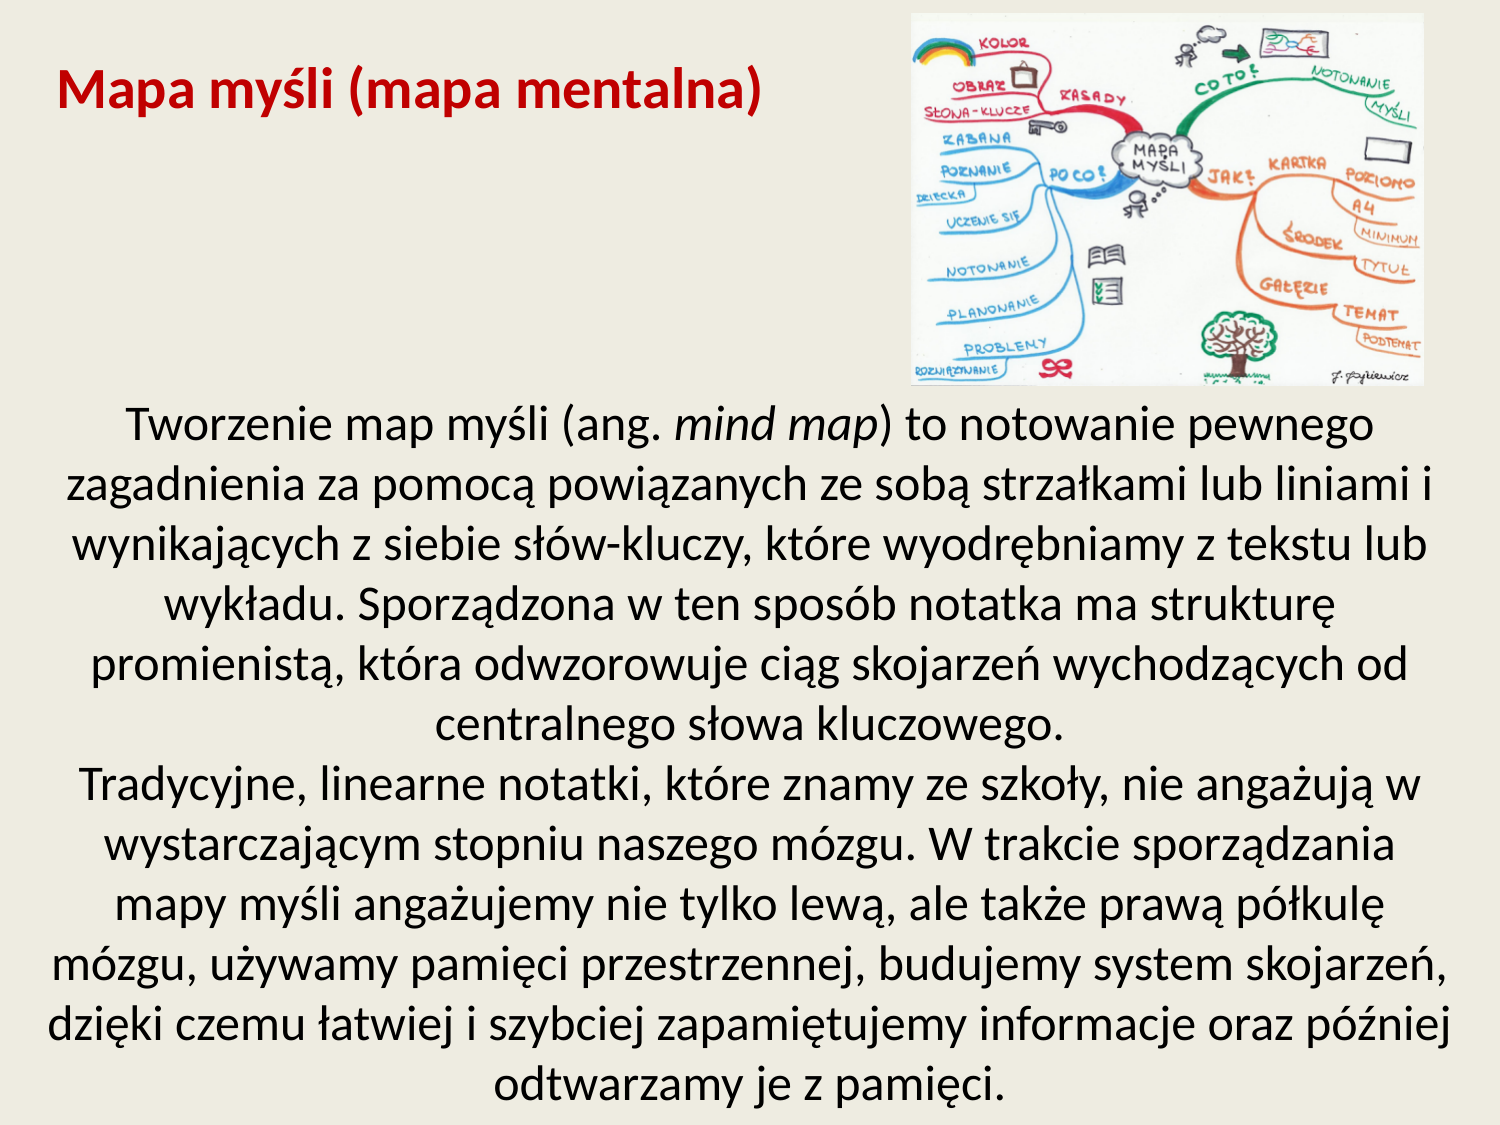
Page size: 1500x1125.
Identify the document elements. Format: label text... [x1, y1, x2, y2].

text_box Mapa myśli (mapa mentalna) [41, 42, 906, 128]
picture [911, 13, 1424, 386]
text_box Tworzenie map myśli (ang. mind map) to notowanie pewnego zagadnienia za pomocą powiązanych ze sobą strzałkami lub liniami i wynikających z siebie słów-kluczy, które wyodrębniamy z tekstu lub wykładu. Sporządzona w ten sposób notatka ma strukturę promienistą, która odwzorowuje ciąg skojarzeń wychodzących od centralnego słowa kluczowego. Tradycyjne, linearne notatki, które znamy ze szkoły, nie angażują w wystarczającym stopniu naszego mózgu. W trakcie sporządzania mapy myśli angażujemy nie tylko lewą, ale także prawą półkulę mózgu, używamy pamięci przestrzennej, budujemy system skojarzeń, dzięki czemu łatwiej i szybciej zapamiętujemy informacje oraz później odtwarzamy je z pamięci. [29, 382, 1471, 1118]
